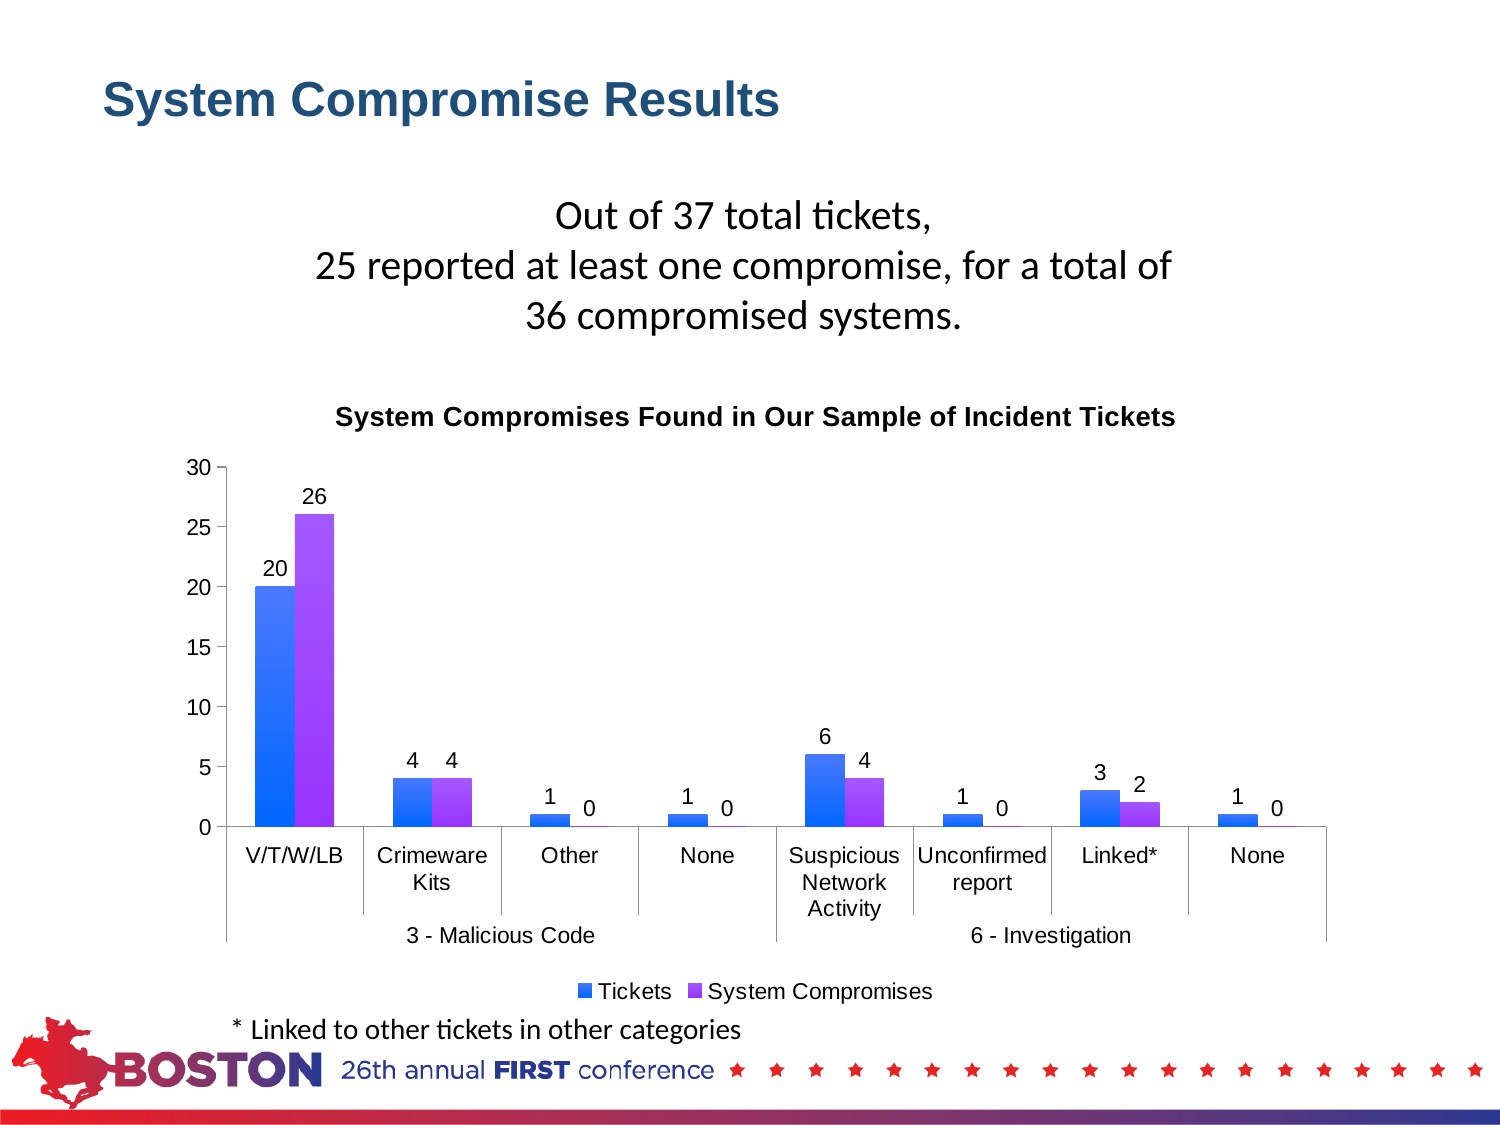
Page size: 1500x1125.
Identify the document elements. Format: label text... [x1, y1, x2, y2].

chart [162, 372, 1350, 1010]
text_box Out of 37 total tickets, 25 reported at least one compromise, for a total of 36 compromised systems. [74, 180, 1413, 345]
title System Compromise Results [87, 69, 1425, 134]
text_box * Linked to other tickets in other categories [214, 1010, 918, 1053]
picture [0, 0, 1500, 1125]
